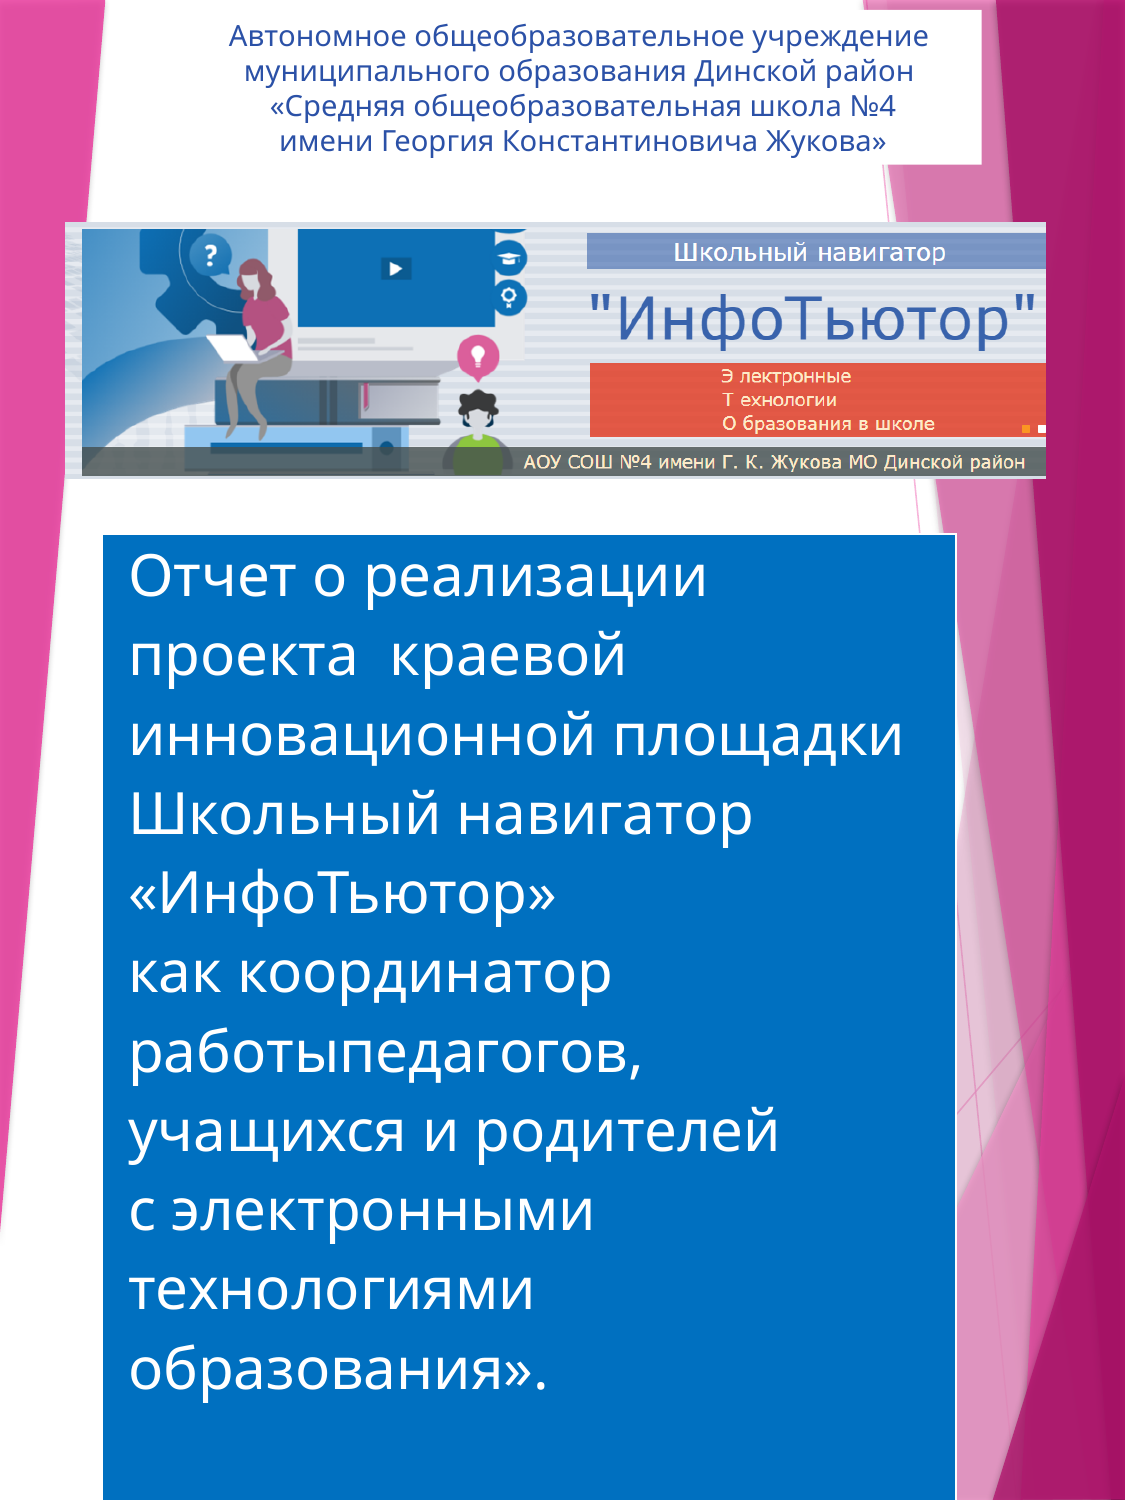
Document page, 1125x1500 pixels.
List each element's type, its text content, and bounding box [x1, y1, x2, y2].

table_header Отчет о реализации проекта краевой инновационной площадки Школьный навигатор «ИнфоТьютор» как координатор работыпедагогов, учащихся и родителей с электронными технологиями образования». 2022 год [103, 535, 955, 1500]
picture [65, 222, 1047, 479]
text_box Автономное общеобразовательное учреждение муниципального образования Динской район «Средняя общеобразовательная школа №4 имени Георгия Константиновича Жукова» [177, 9, 982, 165]
